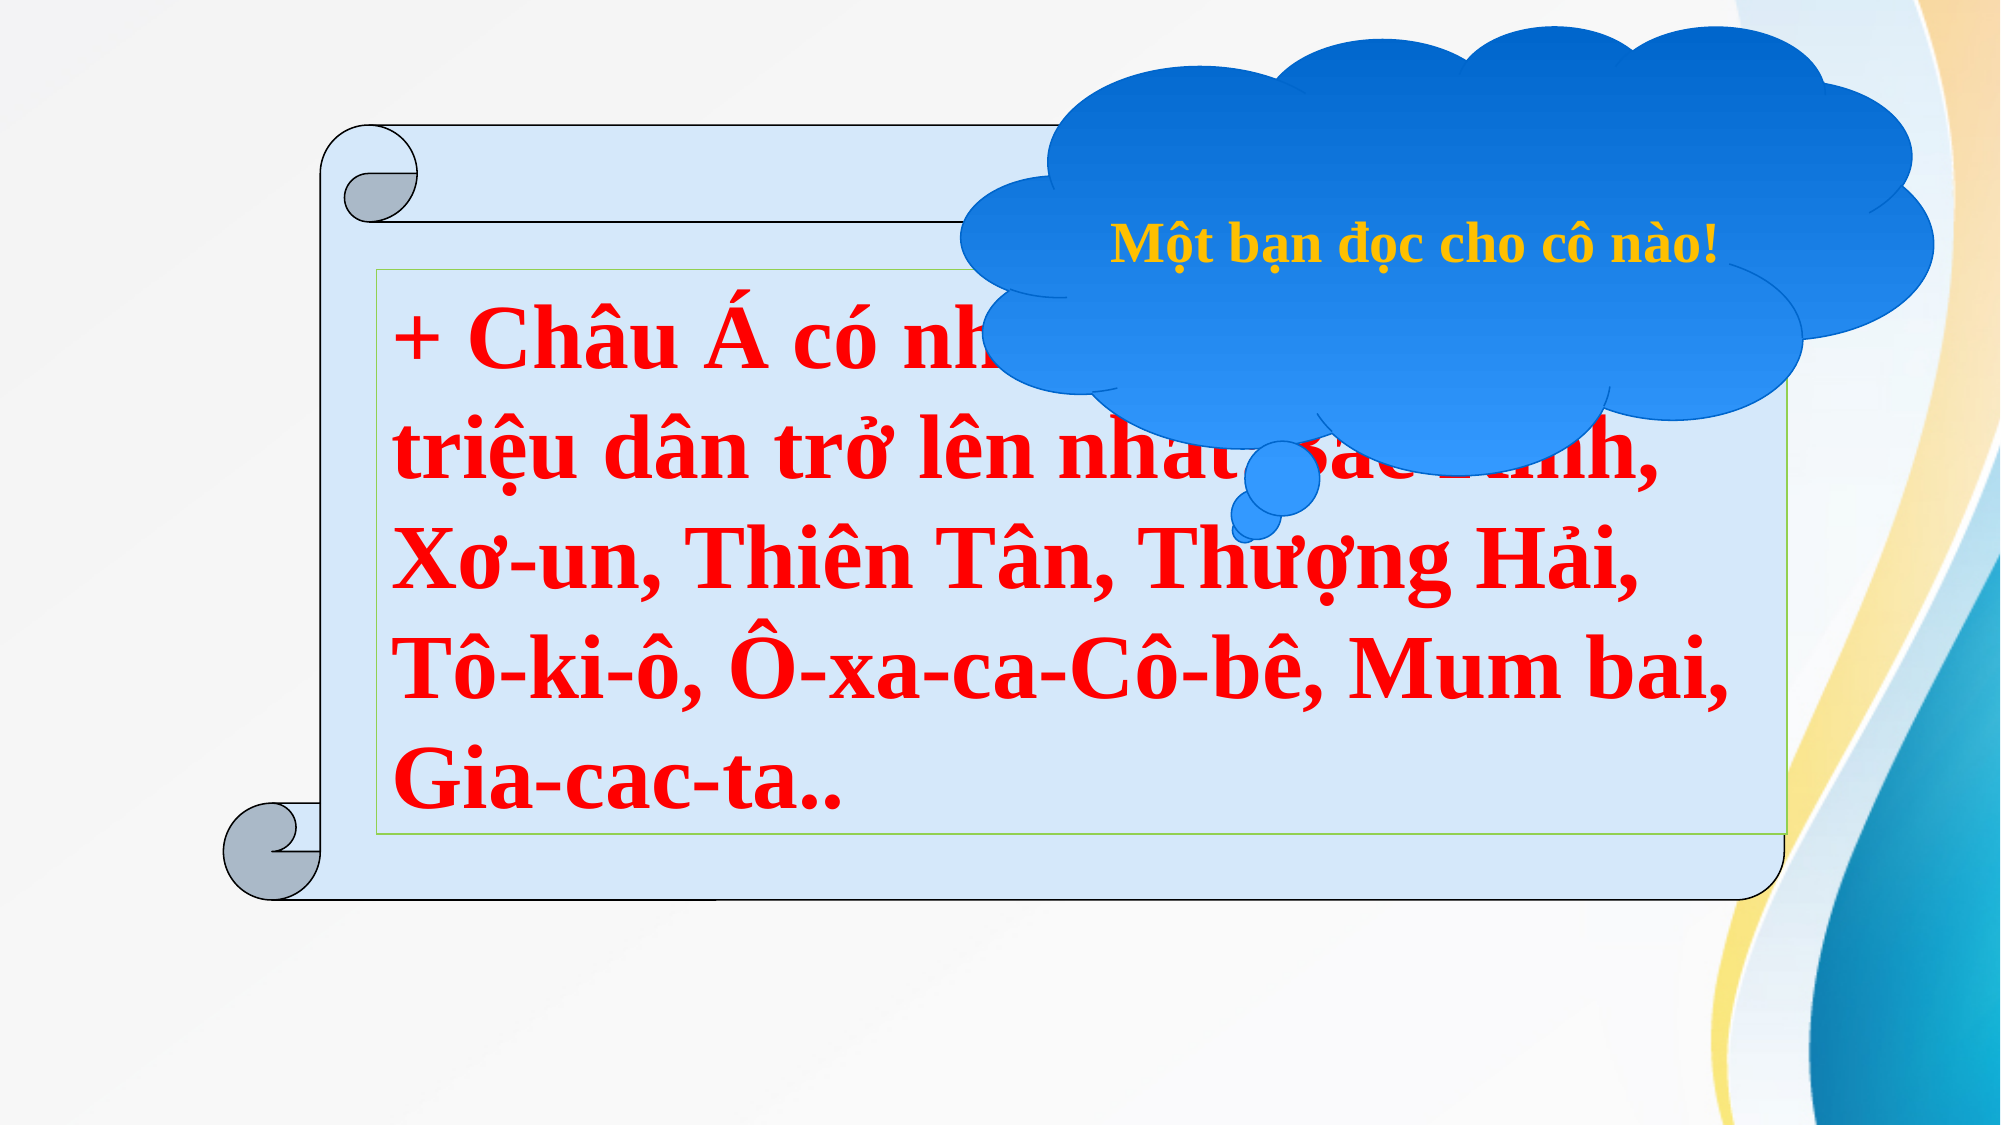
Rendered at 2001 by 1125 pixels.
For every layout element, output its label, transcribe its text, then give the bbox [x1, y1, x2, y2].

picture [0, 0, 2001, 1125]
text_box + Châu Á có nhiều siêu đô thị từ 8 triệu dân trở lên nhất:Bắc Kinh, Xơ-un, Thiên Tân, Thượng Hải, Tô-ki-ô, Ô-xa-ca-Cô-bê, Mum bai, Gia-cac-ta.. [376, 269, 1788, 835]
text_box Một bạn đọc cho cô nào! [960, 26, 1934, 543]
text_box [223, 125, 1785, 901]
